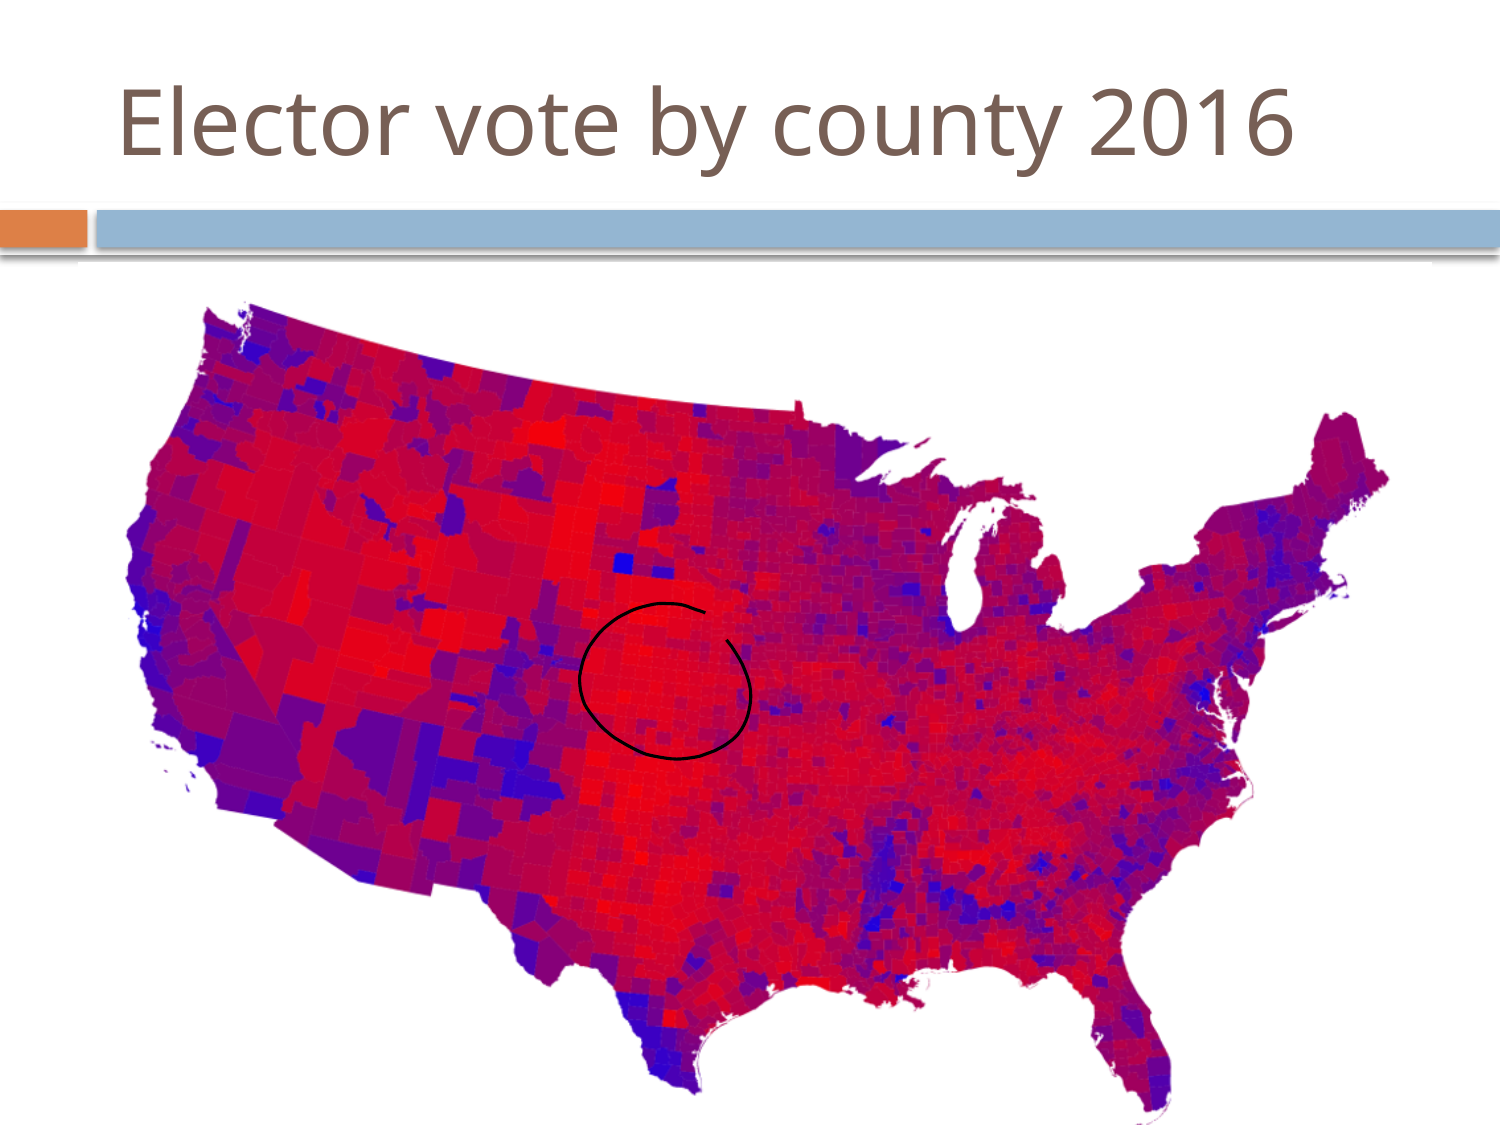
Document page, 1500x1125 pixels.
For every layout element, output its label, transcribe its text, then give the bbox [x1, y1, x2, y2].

title Elector vote by county 2016 [100, 37, 1438, 200]
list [77, 262, 1433, 1125]
